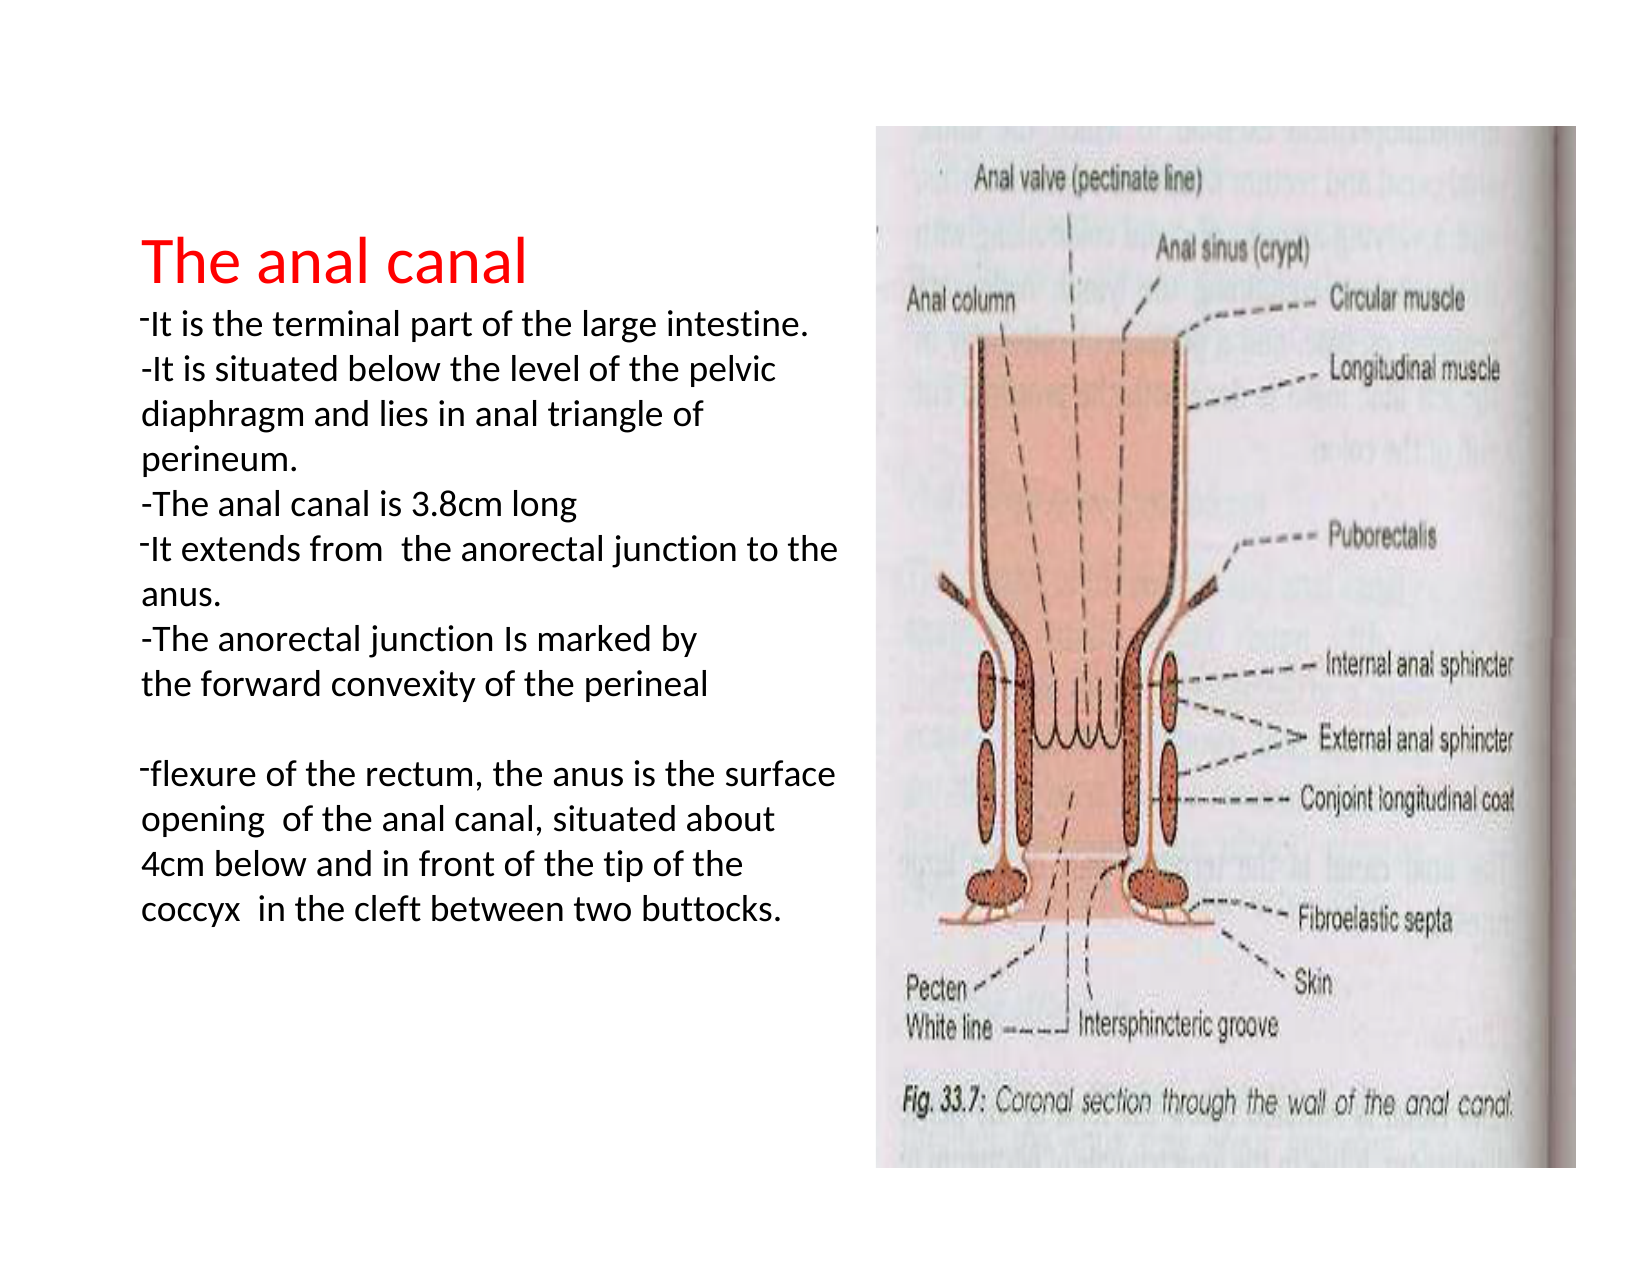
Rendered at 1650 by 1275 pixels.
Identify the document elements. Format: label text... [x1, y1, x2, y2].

text_box It is the terminal part of the large intestine. -It is situated below the level of the pelvic diaphragm and lies in anal triangle of perineum. -The anal canal is 3.8cm long It extends from the anorectal junction to the anus. -The anorectal junction Is marked by the forward convexity of the perineal flexure of the rectum, the anus is the surface opening of the anal canal, situated about 4cm below and in front of the tip of the coccyx in the cleft between two buttocks. [139, 298, 850, 933]
text_box [875, 126, 1576, 1168]
text_box The anal canal [139, 216, 531, 298]
